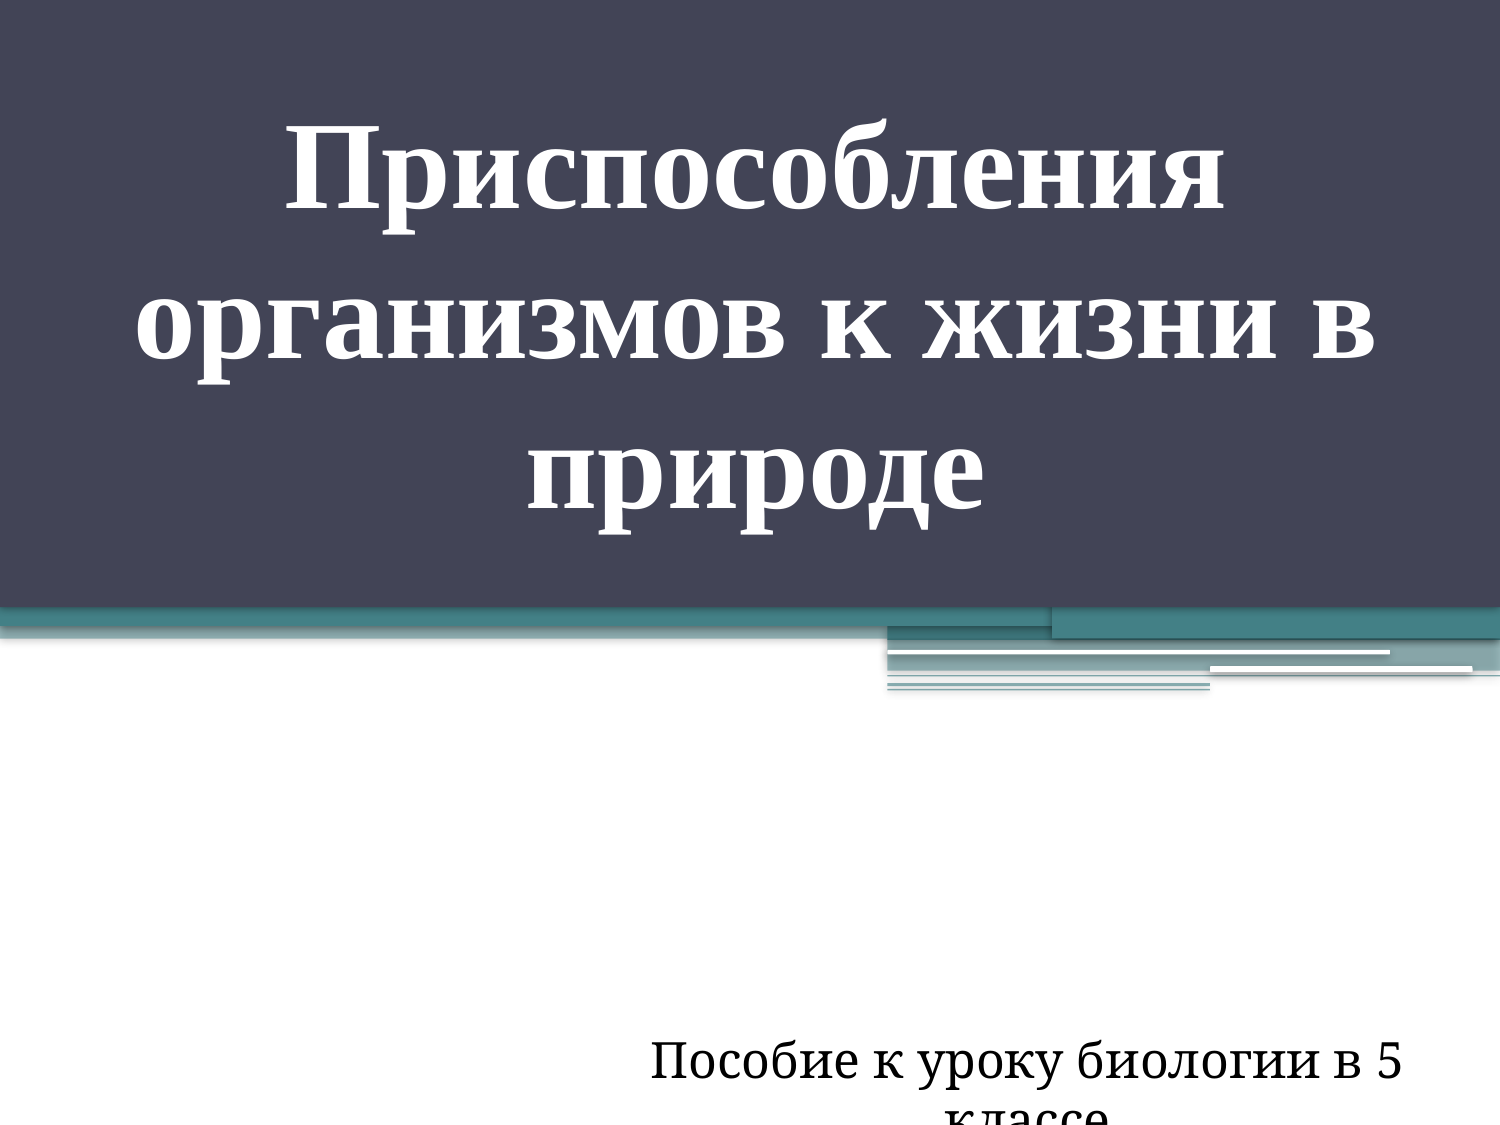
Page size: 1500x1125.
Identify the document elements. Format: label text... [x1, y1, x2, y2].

subtitle Пособие к уроку биологии в 5 классе [547, 1021, 1498, 1122]
title Приспособления организмов к жизни в природе [62, 299, 1450, 542]
